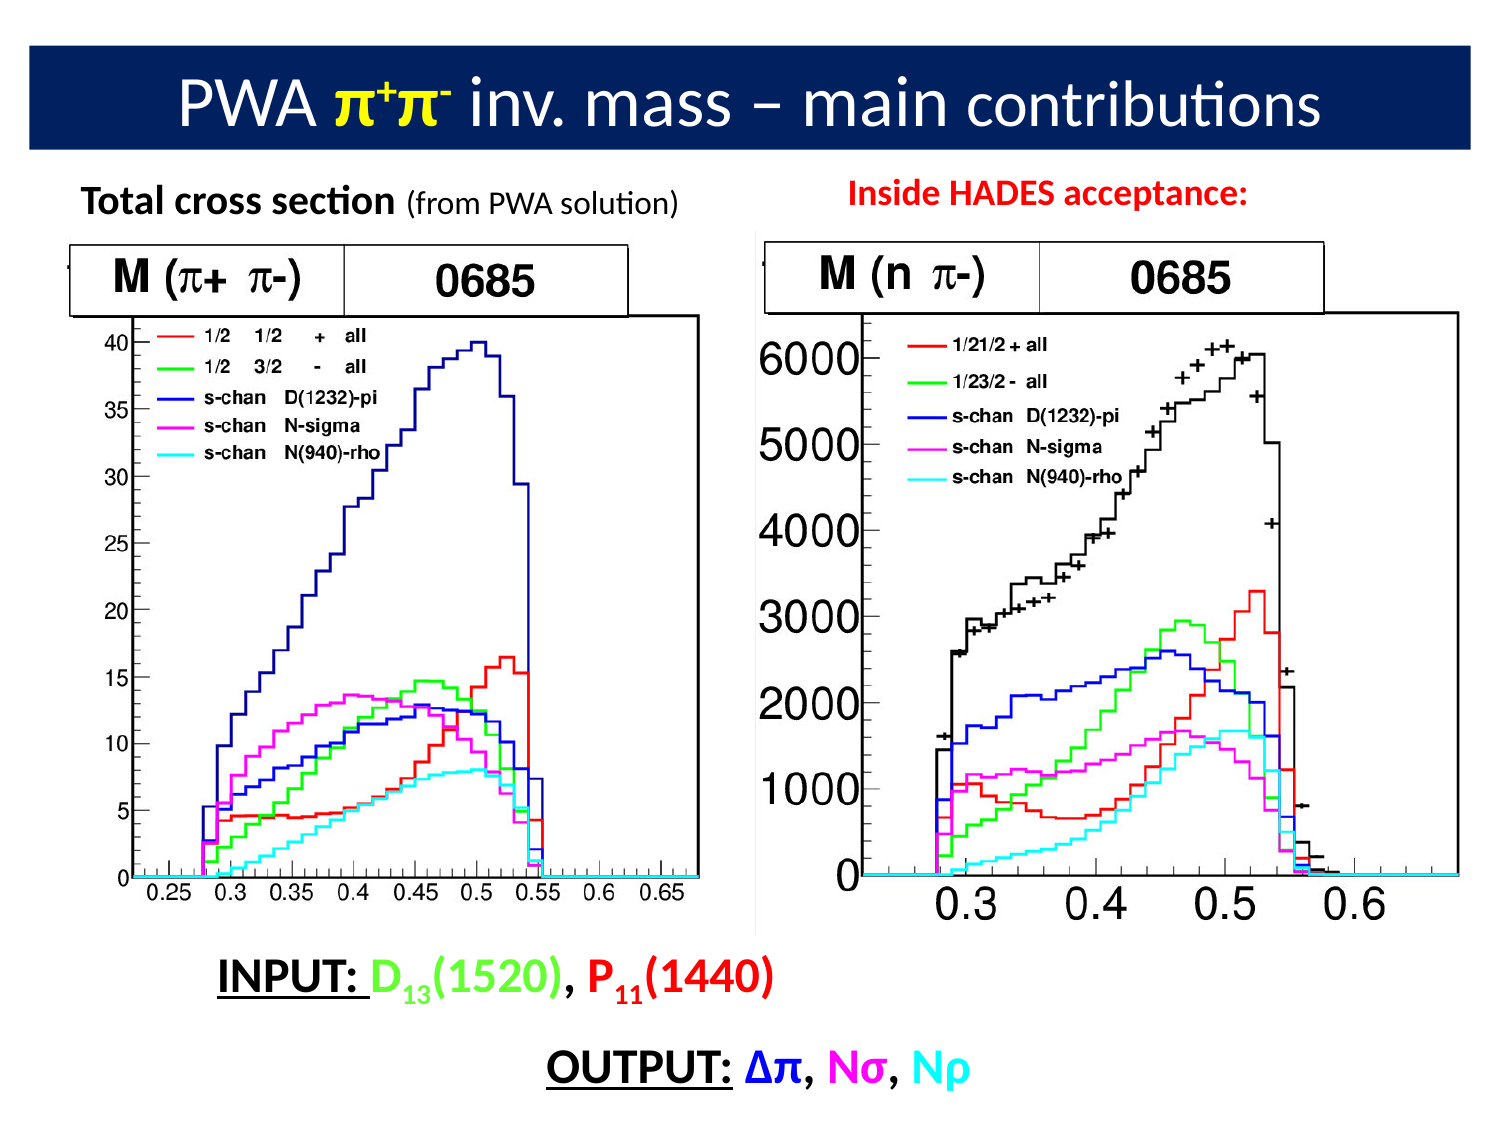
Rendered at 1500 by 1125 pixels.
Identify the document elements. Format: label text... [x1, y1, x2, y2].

text_box Total cross section (from PWA solution) [65, 165, 715, 231]
text_box OUTPUT: Δπ, Nσ, Nρ [531, 1025, 986, 1101]
title PWA π+π- inv. mass – main contributions [29, 45, 1471, 150]
text_box INPUT: D13(1520), P11(1440) [202, 934, 791, 1018]
text_box Inside HADES acceptance: [832, 160, 1382, 221]
picture [65, 237, 715, 922]
picture [755, 231, 1474, 936]
